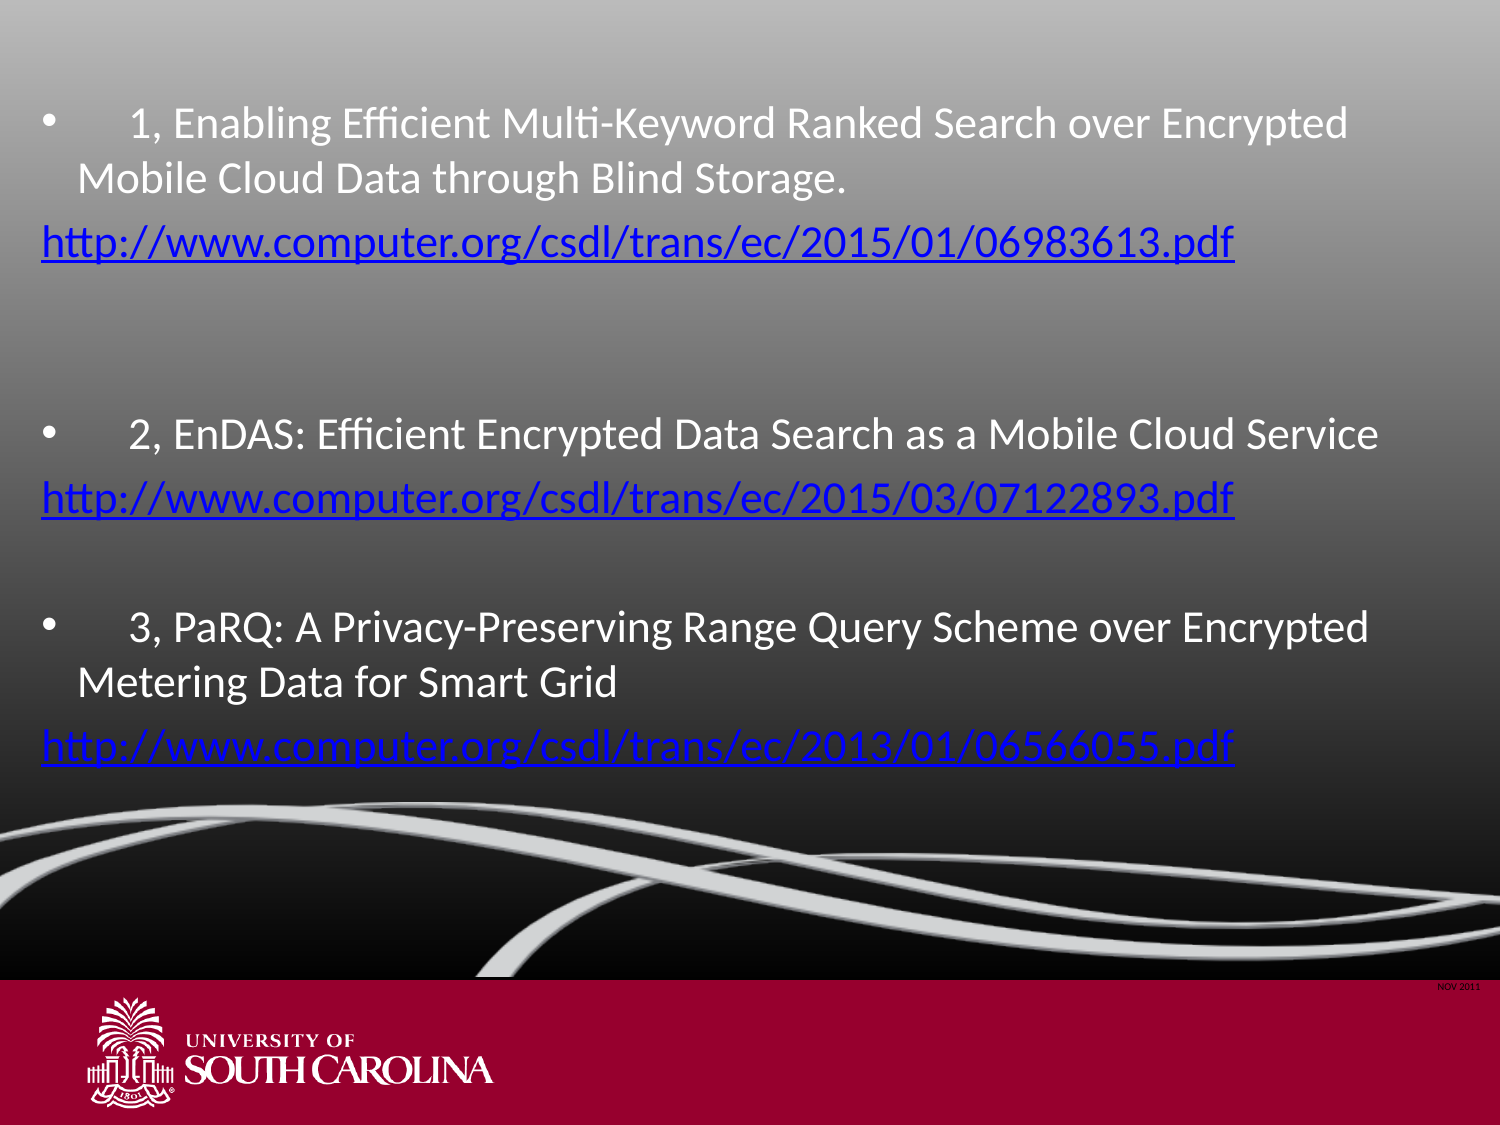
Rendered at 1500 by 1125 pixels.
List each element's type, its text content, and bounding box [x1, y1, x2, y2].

picture [0, 979, 1500, 1125]
text_box [0, 0, 1500, 801]
picture [0, 802, 1500, 977]
text_box 1, Enabling Efficient Multi-Keyword Ranked Search over Encrypted Mobile Cloud Data through Blind Storage. http://www.computer.org/csdl/trans/ec/2015/01/06983613.pdf 2, EnDAS: Efficient Encrypted Data Search as a Mobile Cloud Service http://www.computer.org/csdl/trans/ec/2015/03/07122893.pdf 3, PaRQ: A Privacy-Preserving Range Query Scheme over Encrypted Metering Data for Smart Grid http://www.computer.org/csdl/trans/ec/2013/01/06566055.pdf [41, 92, 1459, 787]
